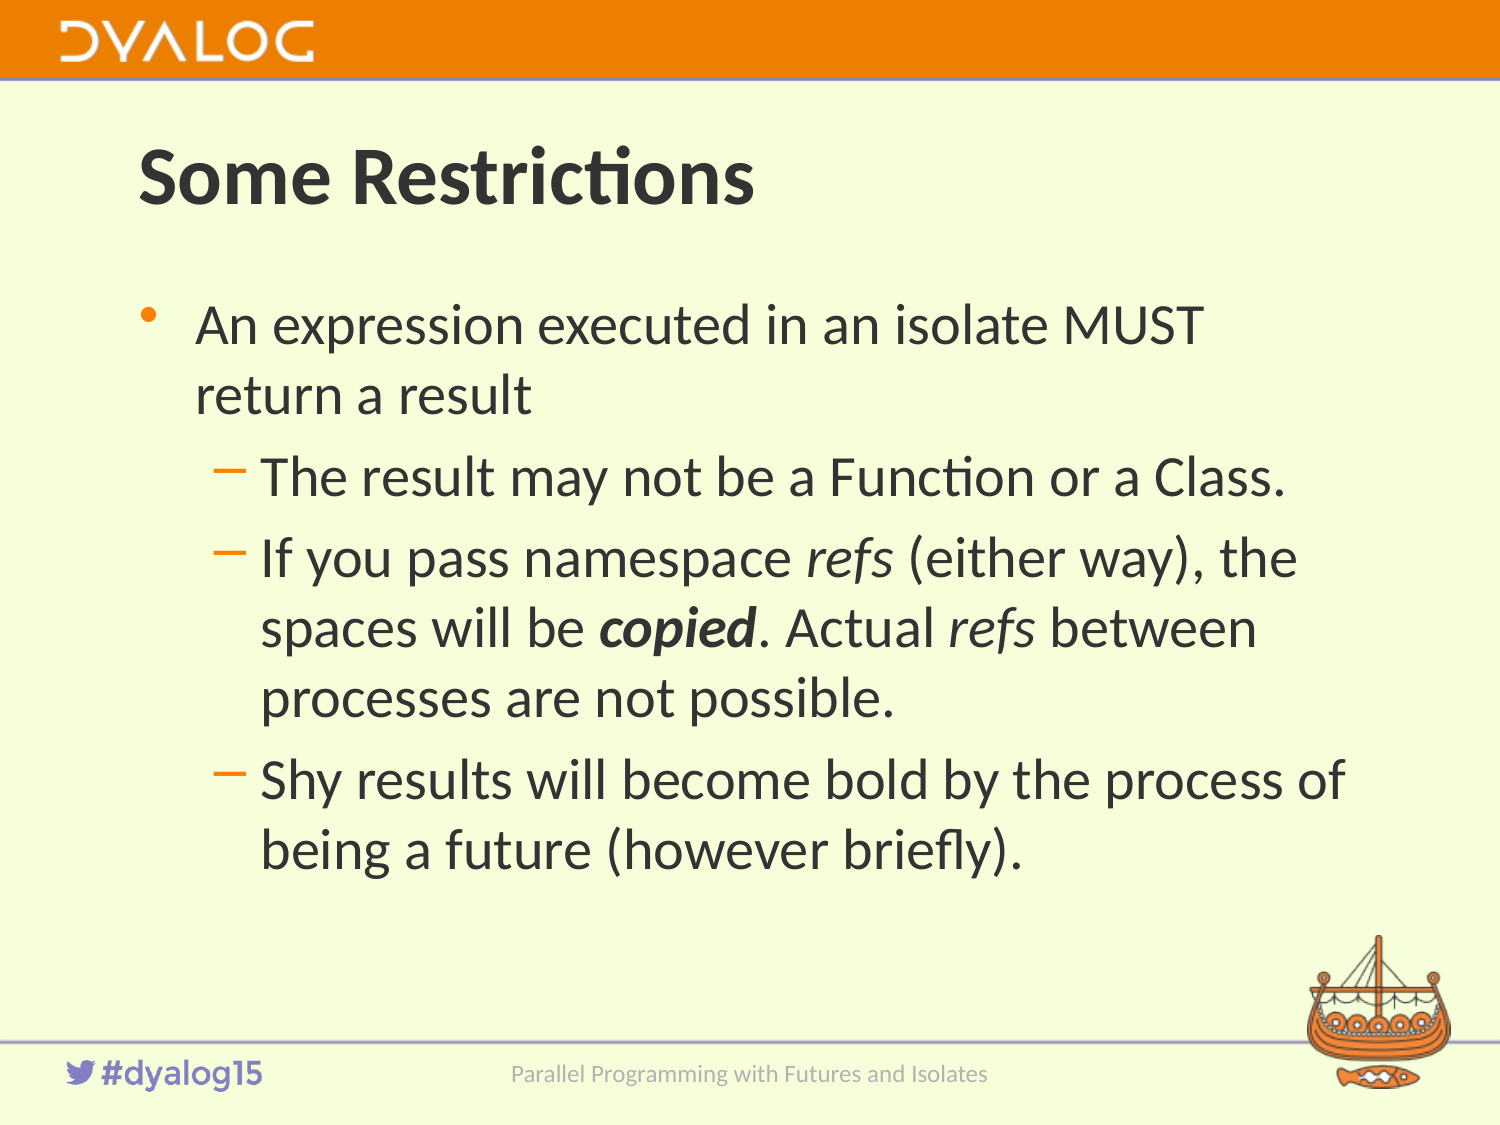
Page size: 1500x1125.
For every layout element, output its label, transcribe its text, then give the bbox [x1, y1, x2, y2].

list An expression executed in an isolate MUST return a result The result may not be a Function or a Class. If you pass namespace refs (either way), the spaces will be copied. Actual refs between processes are not possible. Shy results will become bold by the process of being a future (however briefly). [123, 278, 1376, 988]
picture [0, 0, 1500, 1125]
footer Parallel Programming with Futures and Isolates [395, 1042, 1105, 1103]
title Some Restrictions [123, 113, 1376, 254]
